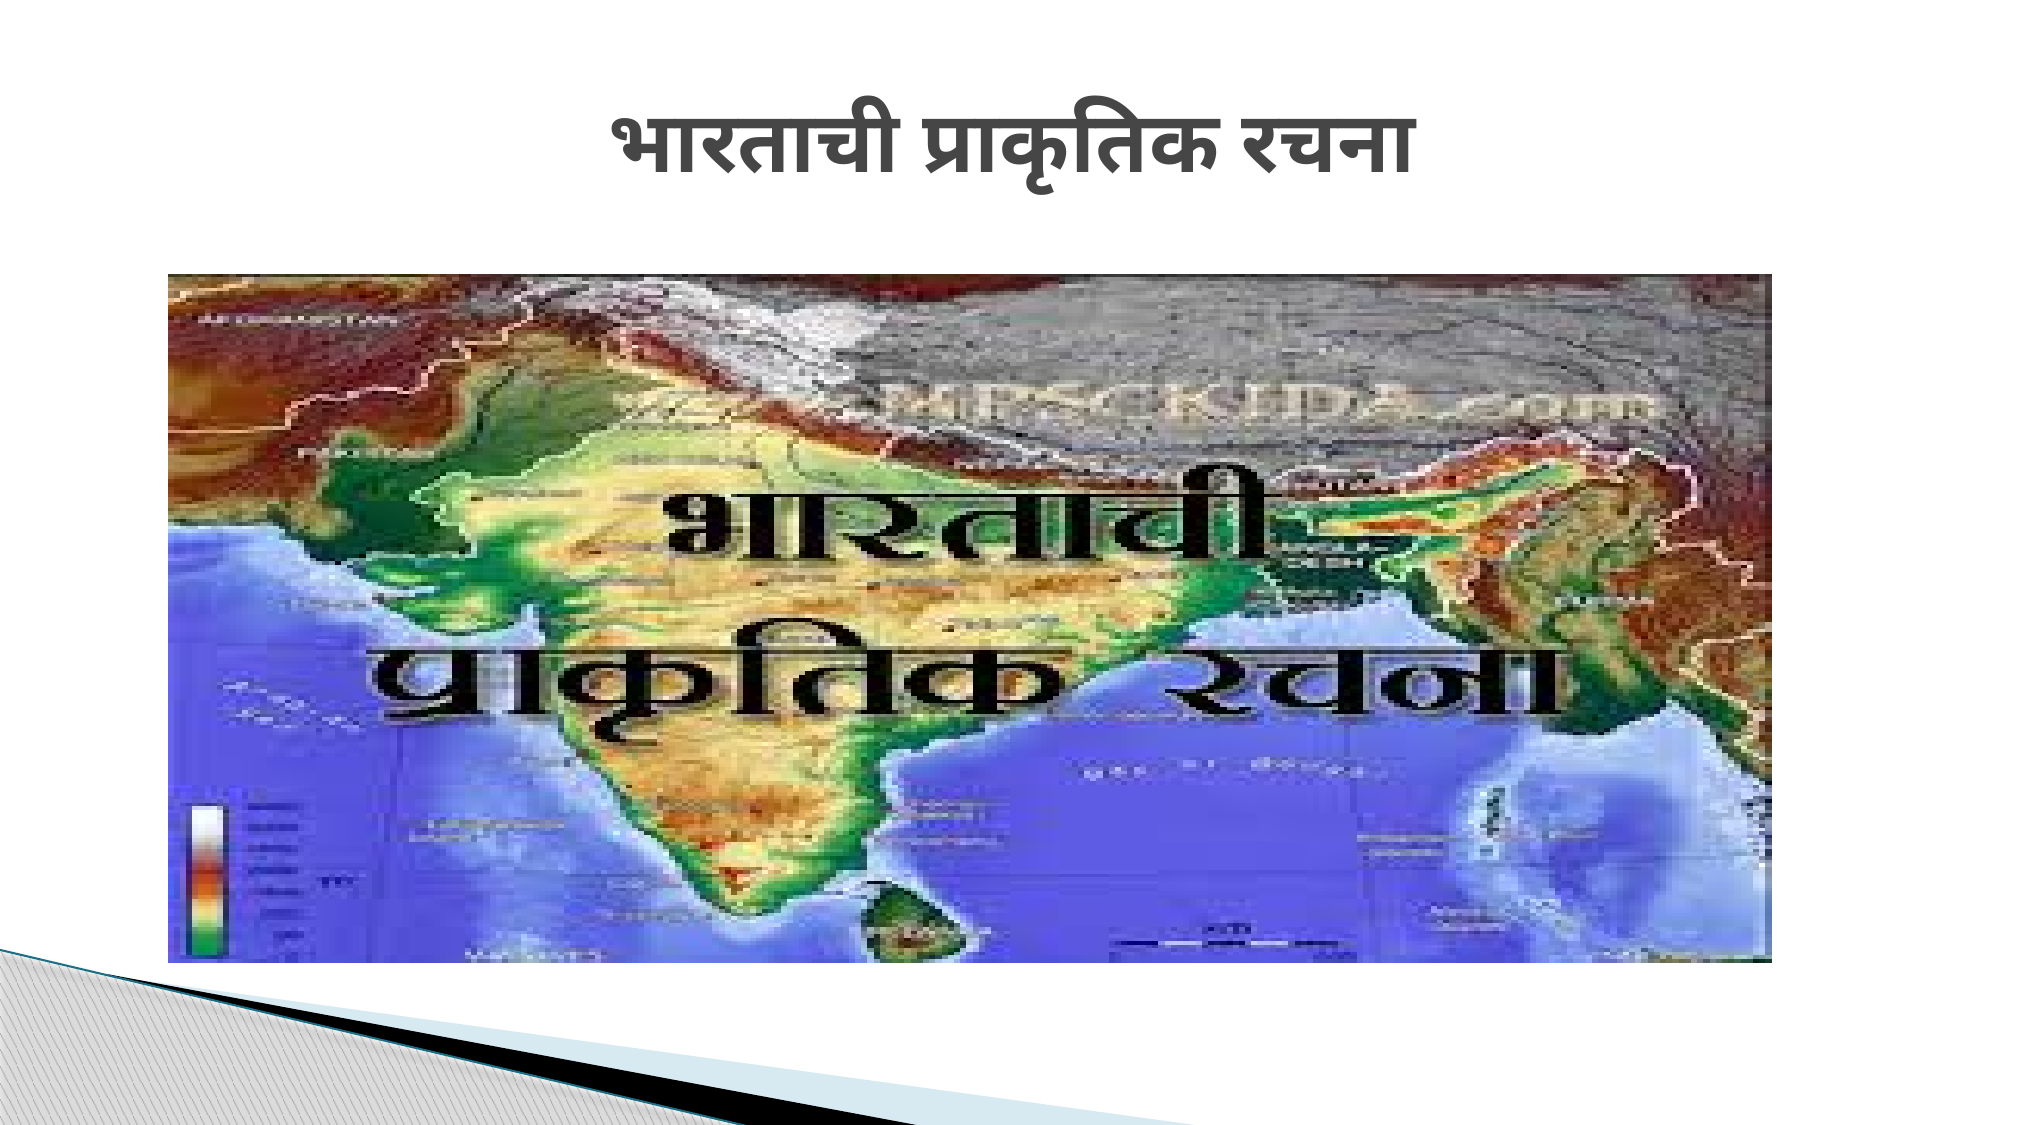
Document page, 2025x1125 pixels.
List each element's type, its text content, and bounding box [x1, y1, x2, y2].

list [168, 274, 1773, 963]
title भारताची प्राकृतिक रचना [101, 45, 1924, 233]
